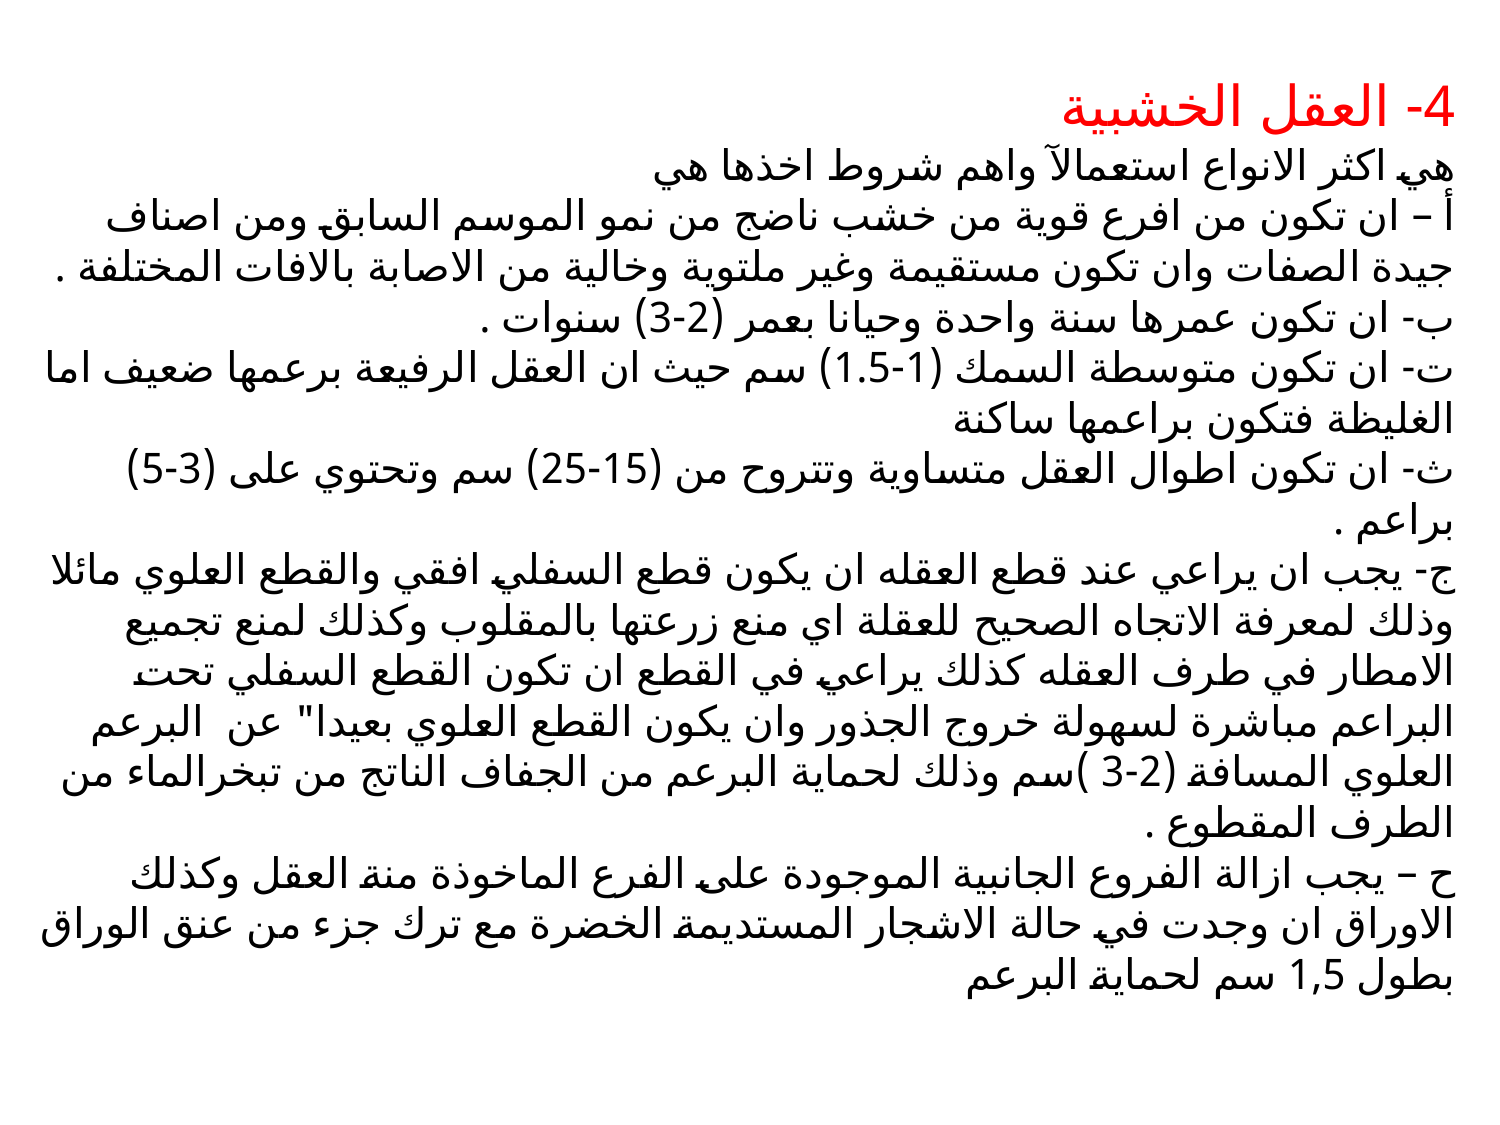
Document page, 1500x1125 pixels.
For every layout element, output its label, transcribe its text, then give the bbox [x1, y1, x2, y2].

title 4- العقل الخشبية هي اكثر الانواع استعمالآ واهم شروط اخذها هي أ – ان تكون من افرع قوية من خشب ناضج من نمو الموسم السابق ومن اصناف جيدة الصفات وان تكون مستقيمة وغير ملتوية وخالية من الاصابة بالافات المختلفة . ب- ان تكون عمرها سنة واحدة وحيانا بعمر (2-3) سنوات . ت- ان تكون متوسطة السمك (1-1.5) سم حيث ان العقل الرفيعة برعمها ضعيف اما الغليظة فتكون براعمها ساكنة ث- ان تكون اطوال العقل متساوية وتتروح من (15-25) سم وتحتوي على (3-5) براعم . ج- يجب ان يراعي عند قطع العقله ان يكون قطع السفلي افقي والقطع العلوي مائلا وذلك لمعرفة الاتجاه الصحيح للعقلة اي منع زرعتها بالمقلوب وكذلك لمنع تجميع الامطار في طرف العقله كذلك يراعي في القطع ان تكون القطع السفلي تحت البراعم مباشرة لسهولة خروج الجذور وان يكون القطع العلوي بعيدا" عن البرعم العلوي المسافة (2-3 )سم وذلك لحماية البرعم من الجفاف الناتج من تبخرالماء من الطرف المقطوع . ح – يجب ازالة الفروع الجانبية الموجودة على الفرع الماخوذة منة العقل وكذلك الاوراق ان وجدت في حالة الاشجار المستديمة الخضرة مع ترك جزء من عنق الوراق بطول 1,5 سم لحماية البرعم [17, 45, 1471, 1106]
